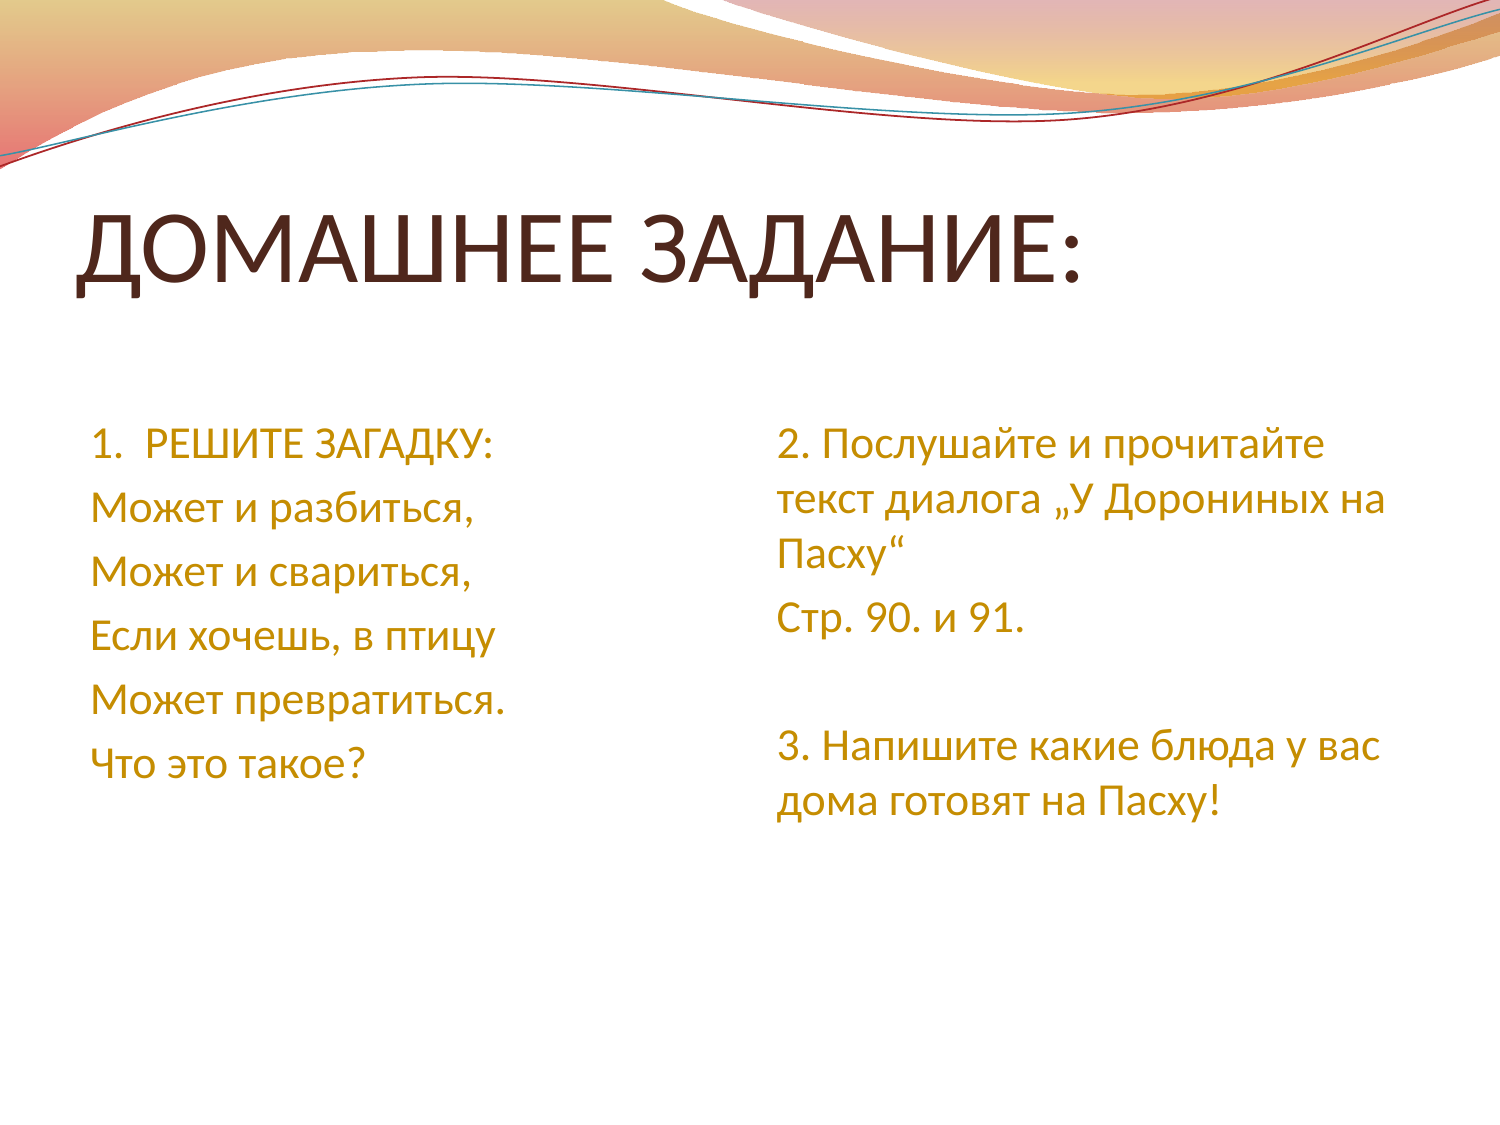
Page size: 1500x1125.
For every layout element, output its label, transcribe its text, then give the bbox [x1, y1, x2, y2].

list 2. Послушайте и прочитайте текст диалога „У Дорониных на Пасху“ Стр. 90. и 91. 3. Напишите какие блюда у вас дома готовят на Пасху! [761, 412, 1425, 1044]
list 1. РЕШИТЕ ЗАГАДКУ: Может и разбиться, Может и свариться, Если хочешь, в птицу Может превратиться. Что это такое? [75, 412, 738, 1044]
title ДОМАШНЕЕ ЗАДАНИЕ: [75, 115, 1425, 303]
